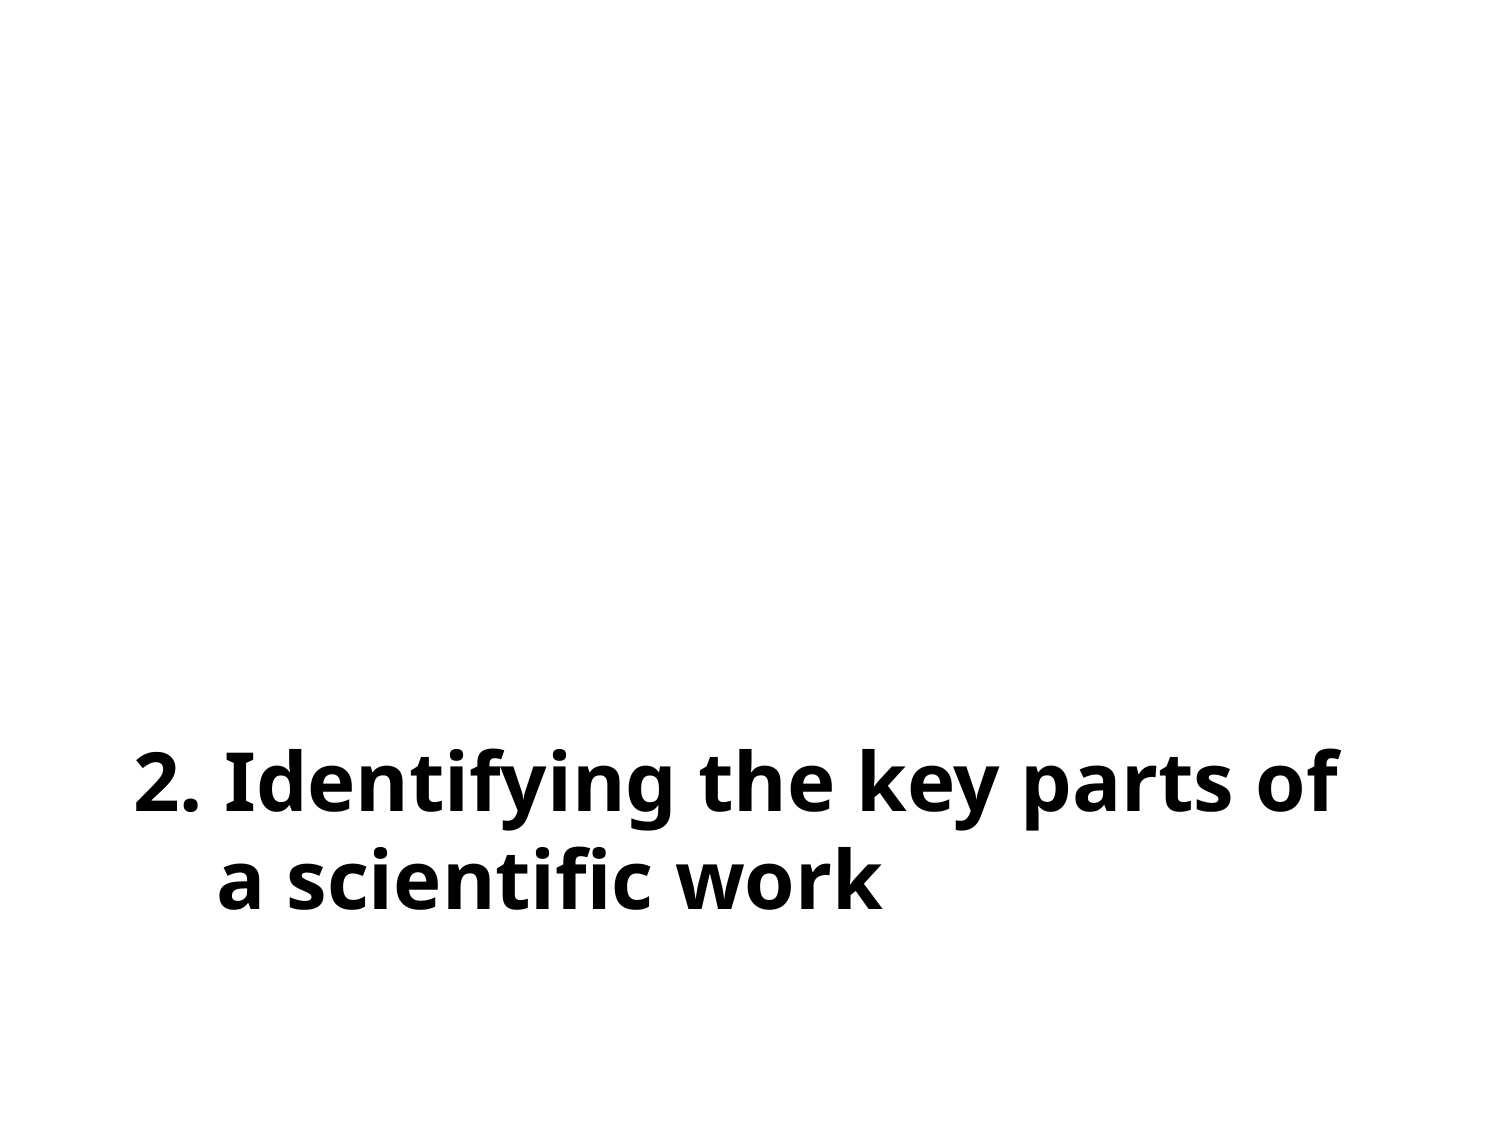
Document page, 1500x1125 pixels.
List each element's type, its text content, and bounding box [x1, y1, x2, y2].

title 2. Identifying the key parts of a scientific work [118, 722, 1394, 947]
